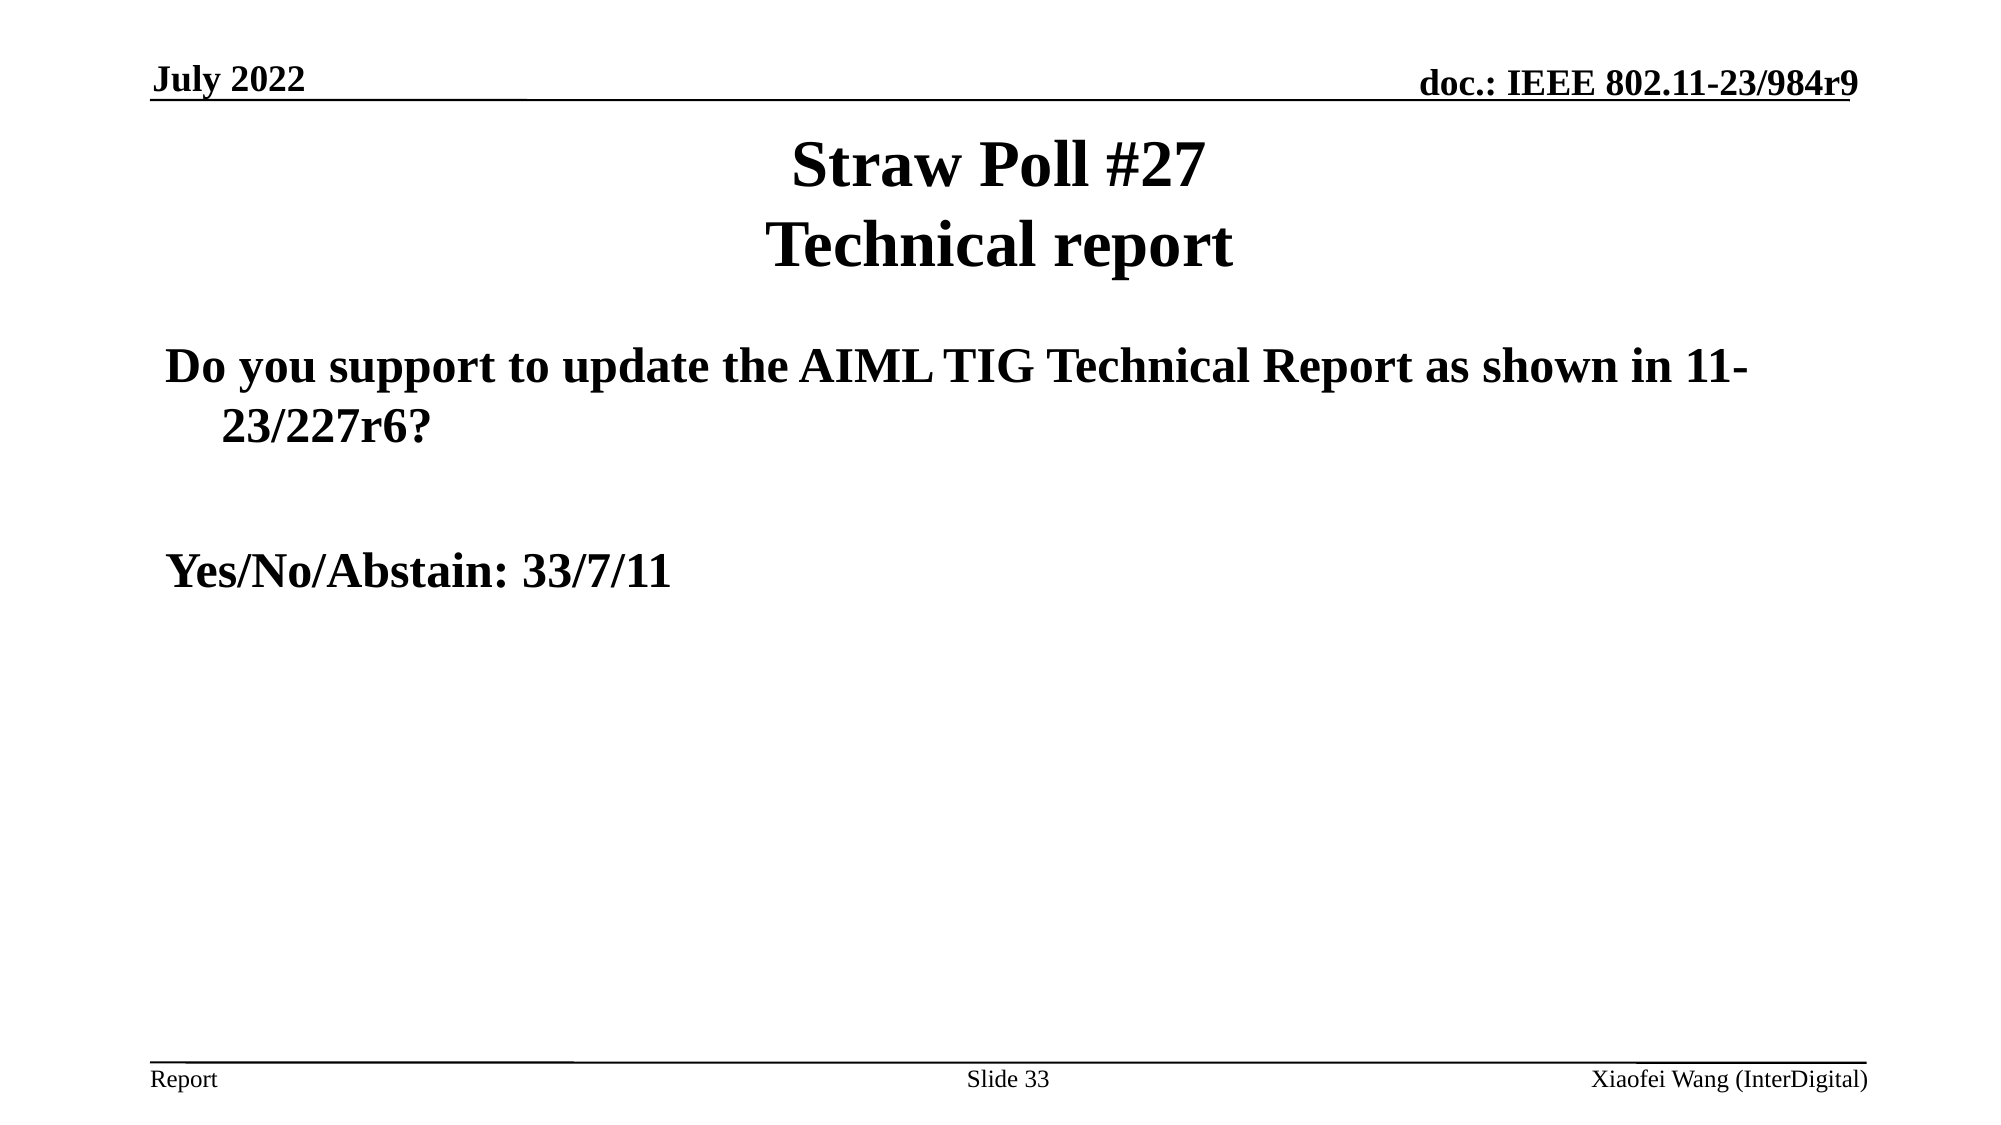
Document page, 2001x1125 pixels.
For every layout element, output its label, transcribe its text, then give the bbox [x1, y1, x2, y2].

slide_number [152, 54, 563, 100]
title Straw Poll #27 Technical report [149, 112, 1850, 288]
list Do you support to update the AIML TIG Technical Report as shown in 11-23/227r6? Yes/No/Abstain: 33/7/11 [149, 324, 1850, 1000]
footer Xiaofei Wang (InterDigital) [1171, 1061, 1869, 1093]
slide_number Slide 33 [950, 1061, 1067, 1123]
